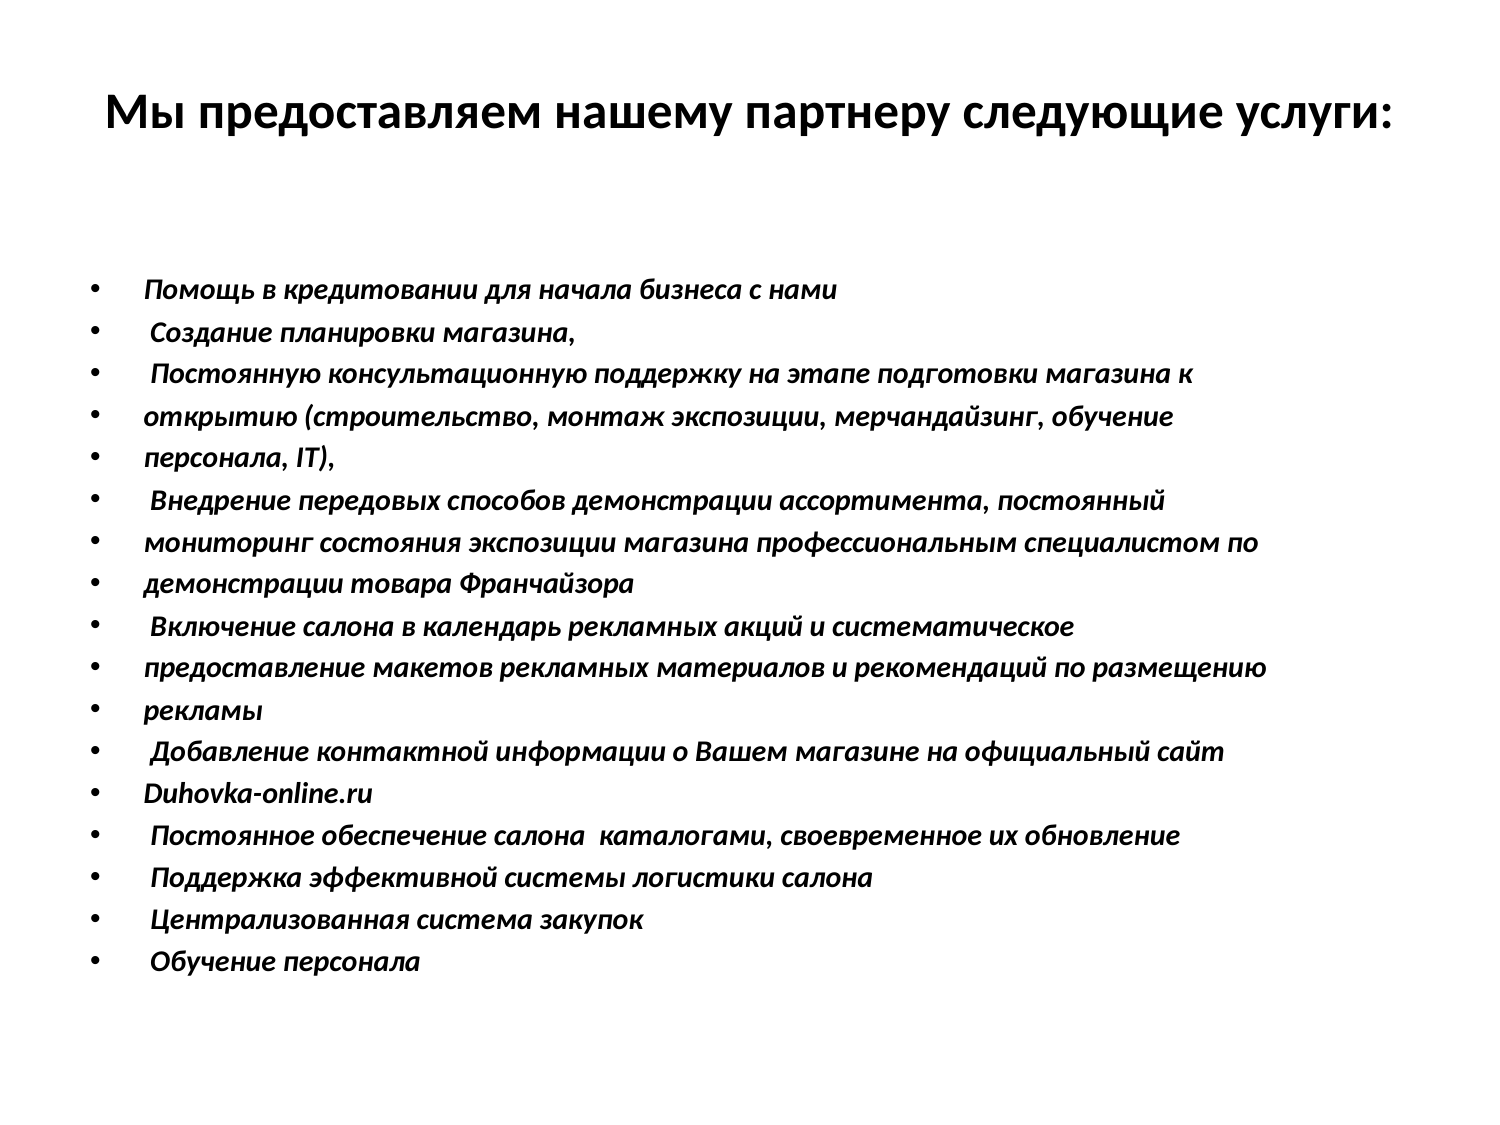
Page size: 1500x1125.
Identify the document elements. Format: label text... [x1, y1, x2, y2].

list Помощь в кредитовании для начала бизнеса с нами Создание планировки магазина,  Постоянную консультационную поддержку на этапе подготовки магазина к открытию (строительство, монтаж экспозиции, мерчандайзинг, обучение персонала, IT),  Внедрение передовых способов демонстрации ассортимента, постоянный мониторинг состояния экспозиции магазина профессиональным специалистом по демонстрации товара Франчайзора  Включение салона в календарь рекламных акций и систематическое предоставление макетов рекламных материалов и рекомендаций по размещению рекламы  Добавление контактной информации о Вашем магазине на официальный сайт Duhovka-online.ru  Постоянное обеспечение салона каталогами, своевременное их обновление  Поддержка эффективной системы логистики салона  Централизованная система закупок  Обучение персонала [75, 262, 1425, 1005]
title Мы предоставляем нашему партнеру следующие услуги: [75, 45, 1425, 233]
